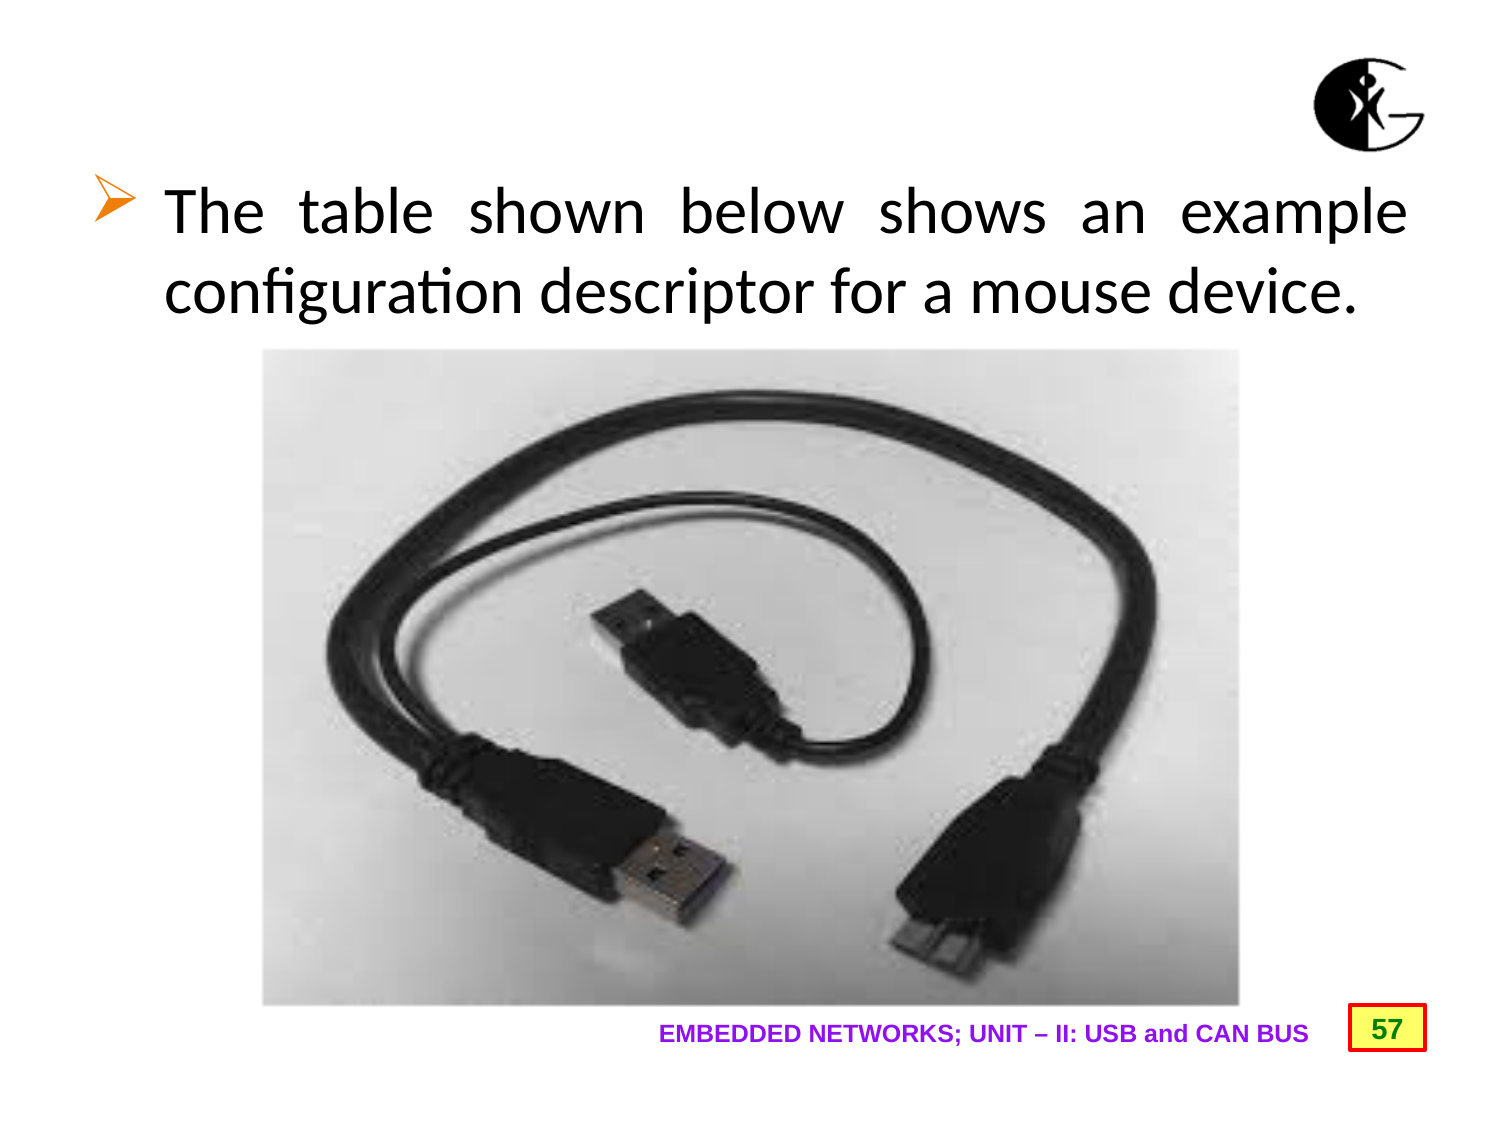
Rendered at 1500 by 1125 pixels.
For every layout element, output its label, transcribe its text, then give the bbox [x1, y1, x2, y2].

text_box [25, 0, 845, 321]
slide_number 57 [1348, 1003, 1427, 1052]
footer EMBEDDED NETWORKS; UNIT – II: USB and CAN BUS [474, 1002, 1325, 1063]
text_box The table shown below shows an example configuration descriptor for a mouse device. [75, 62, 1425, 1075]
picture [249, 337, 1263, 1017]
picture [1299, 49, 1438, 163]
